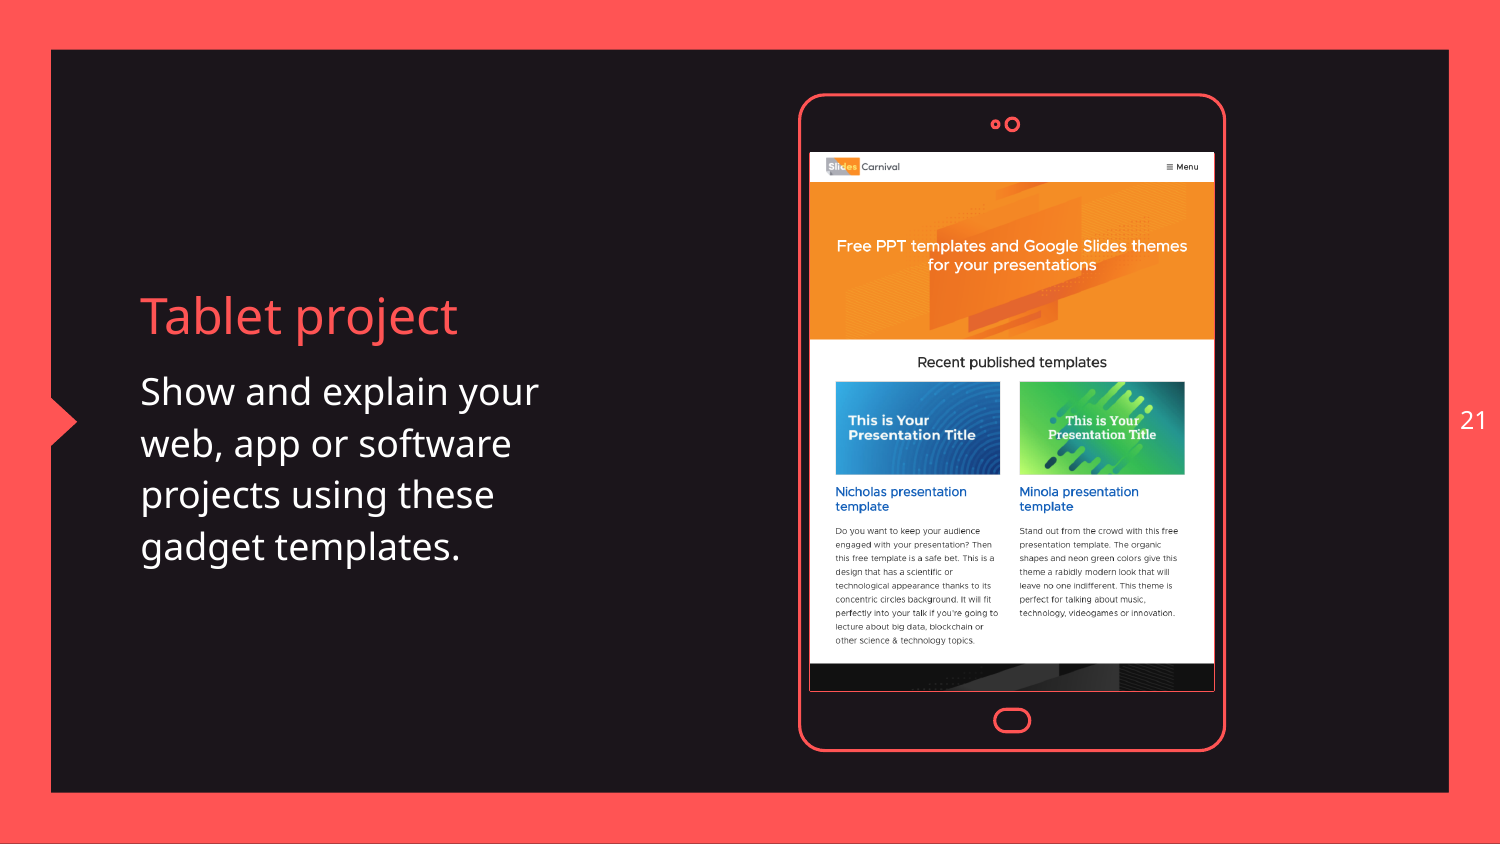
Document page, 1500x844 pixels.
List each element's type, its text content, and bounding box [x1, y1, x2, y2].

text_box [799, 94, 1225, 751]
picture [809, 152, 1214, 692]
slide_number ‹#› [1449, 371, 1500, 472]
list Tablet project Show and explain your web, app or software projects using these gadget templates. [140, 61, 566, 783]
